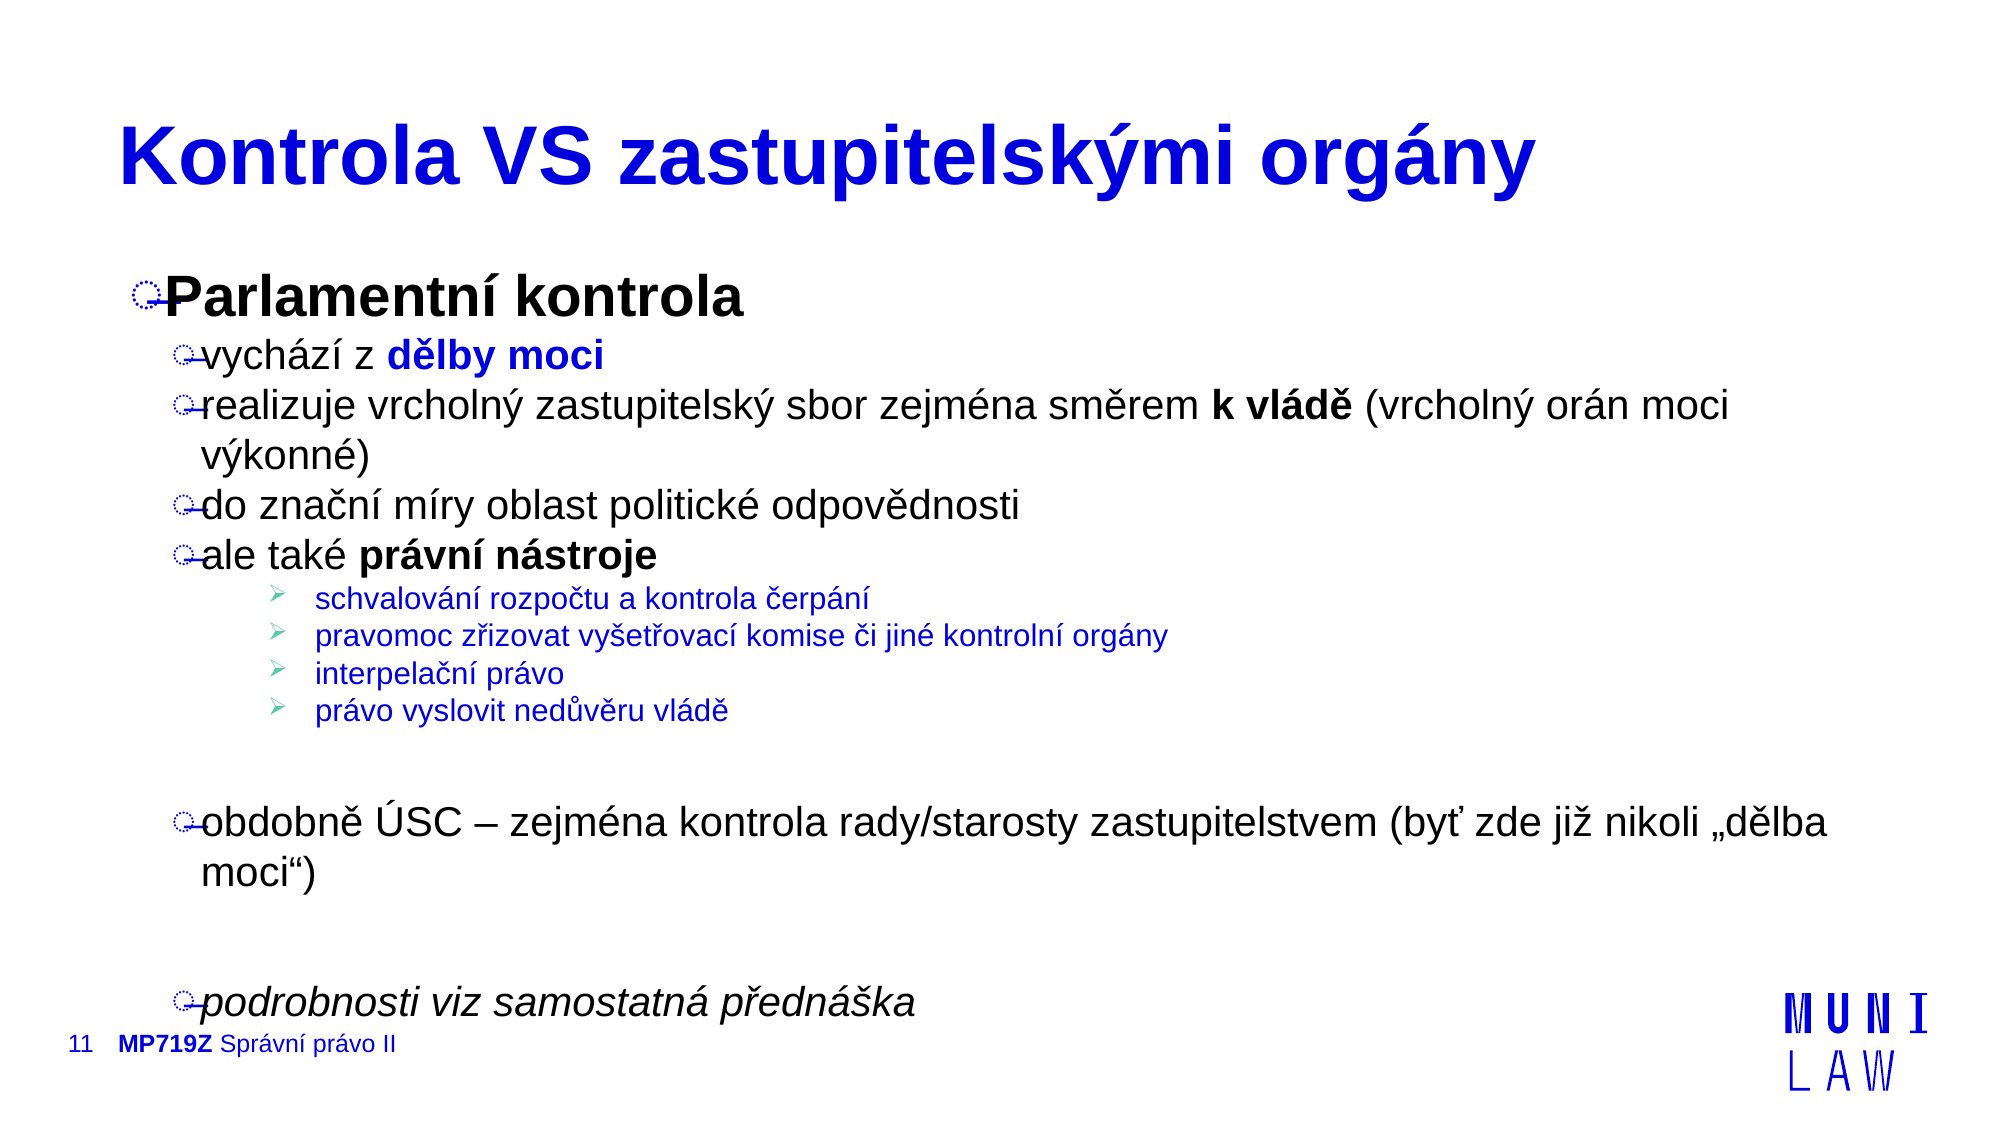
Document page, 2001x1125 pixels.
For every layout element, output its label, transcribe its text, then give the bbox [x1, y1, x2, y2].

slide_number 11 [67, 1021, 110, 1063]
title Kontrola VS zastupitelskými orgány [118, 118, 1883, 193]
footer MP719Z Správní právo II [118, 1021, 1418, 1063]
list Parlamentní kontrola vychází z dělby moci realizuje vrcholný zastupitelský sbor zejména směrem k vládě (vrcholný orán moci výkonné) do znační míry oblast politické odpovědnosti ale také právní nástroje schvalování rozpočtu a kontrola čerpání pravomoc zřizovat vyšetřovací komise či jiné kontrolní orgány interpelační právo právo vyslovit nedůvěru vládě obdobně ÚSC – zejména kontrola rady/starosty zastupitelstvem (byť zde již nikoli „dělba moci“) podrobnosti viz samostatná přednáška [118, 222, 1883, 903]
